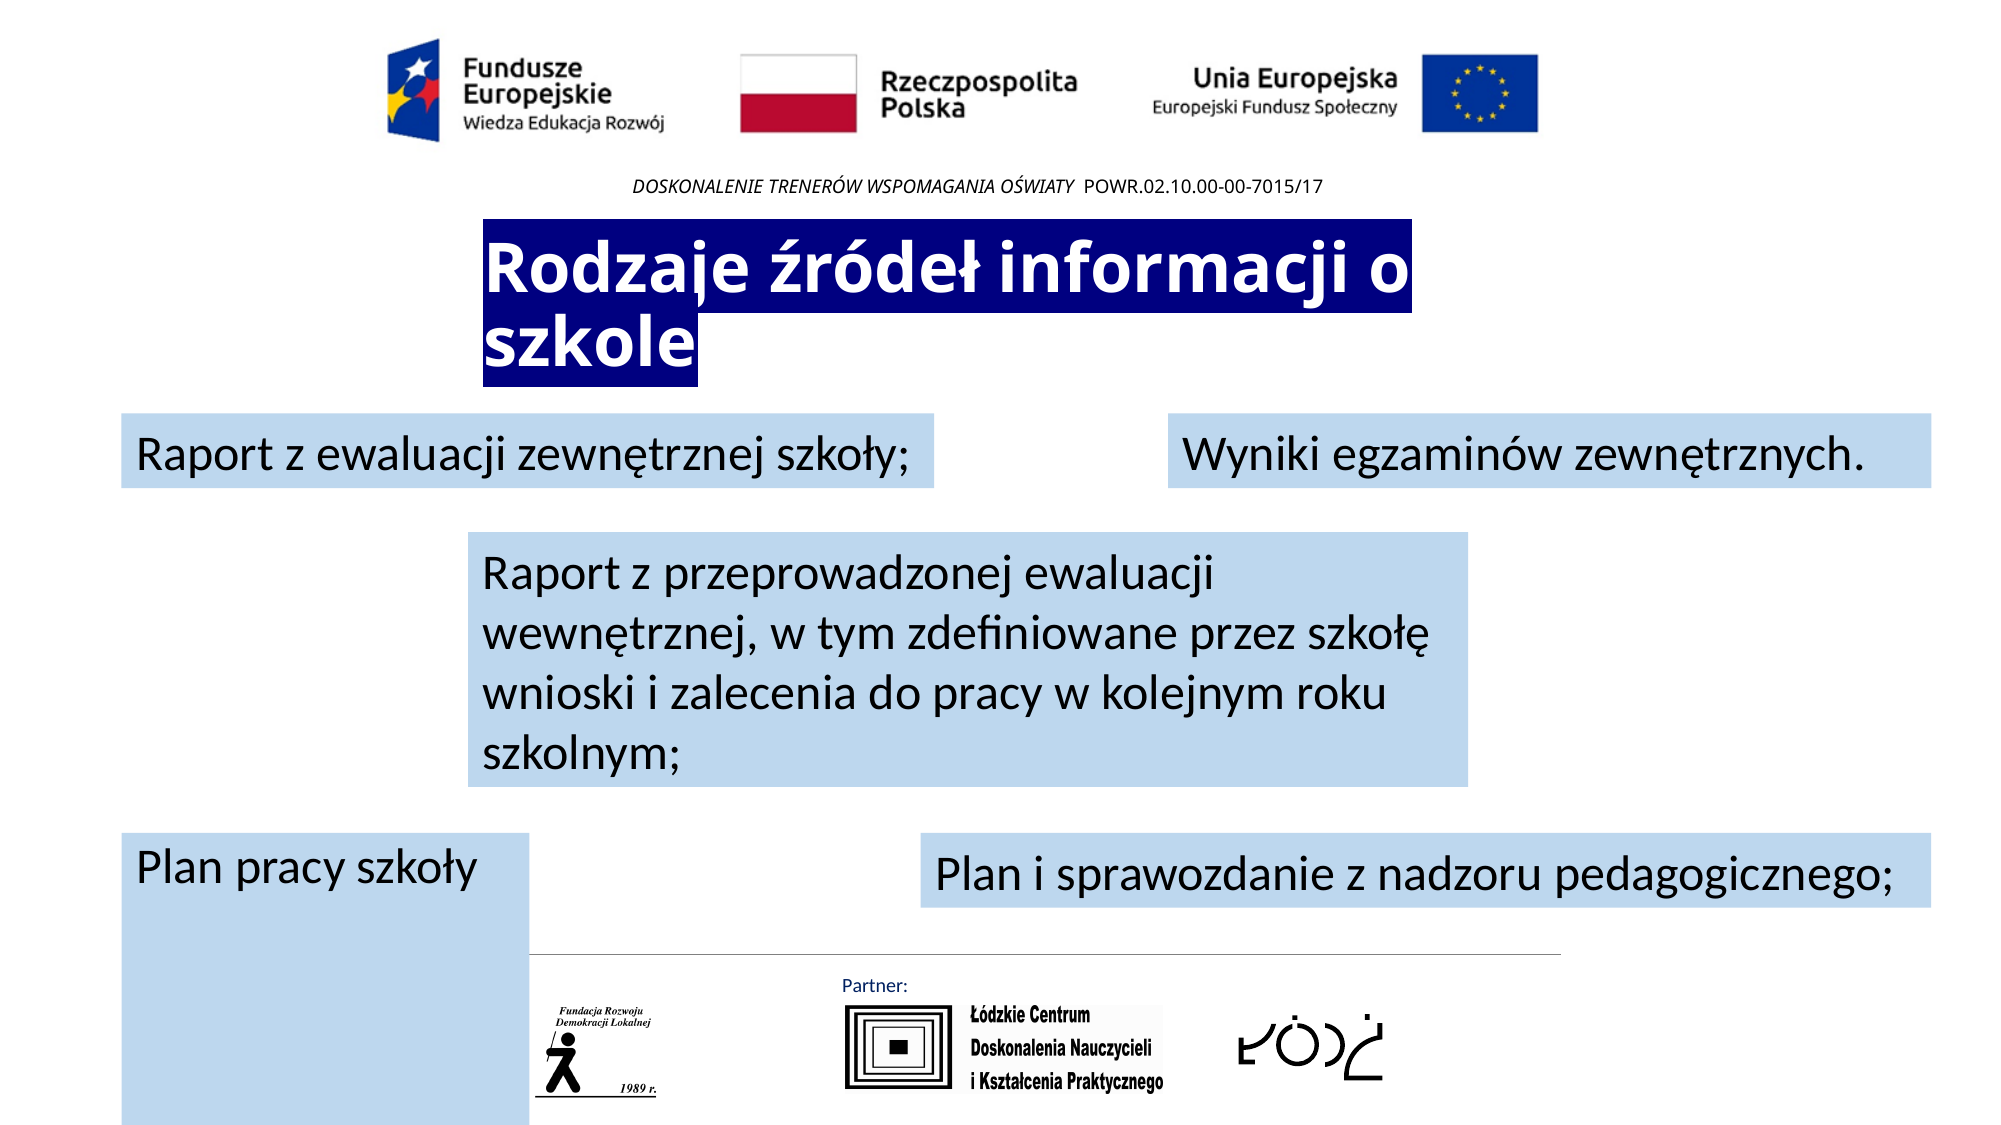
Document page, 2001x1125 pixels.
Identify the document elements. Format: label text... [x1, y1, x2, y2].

text_box Raport z przeprowadzonej ewaluacji wewnętrznej, w tym zdefiniowane przez szkołę wnioski i zalecenia do pracy w kolejnym roku szkolnym; [468, 532, 1469, 787]
text_box Plan i sprawozdanie z nadzoru pedagogicznego; [920, 832, 1932, 908]
list Plan pracy szkoły [121, 832, 530, 1125]
picture [362, 13, 1564, 168]
text_box Raport z ewaluacji zewnętrznej szkoły; [121, 413, 935, 489]
text_box Wyniki egzaminów zewnętrznych. [1168, 413, 1932, 489]
title Rodzaje źródeł informacji o szkole [468, 231, 1553, 383]
